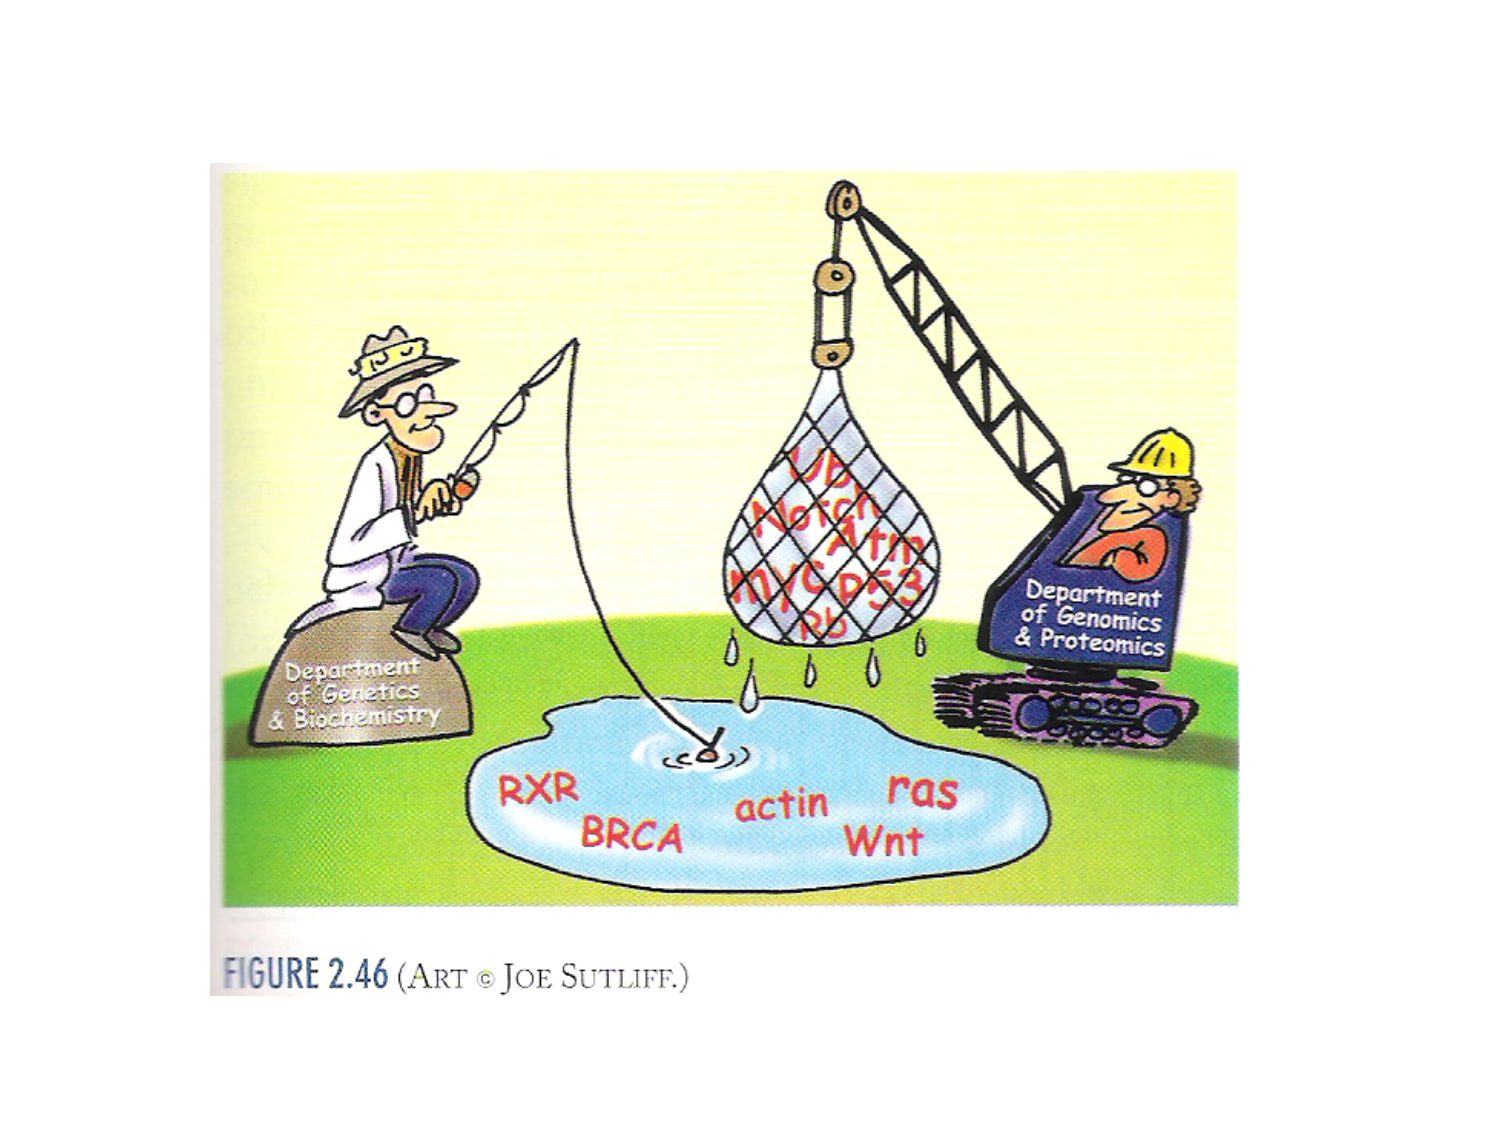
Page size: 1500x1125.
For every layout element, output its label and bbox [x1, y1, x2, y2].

picture [210, 163, 1252, 997]
